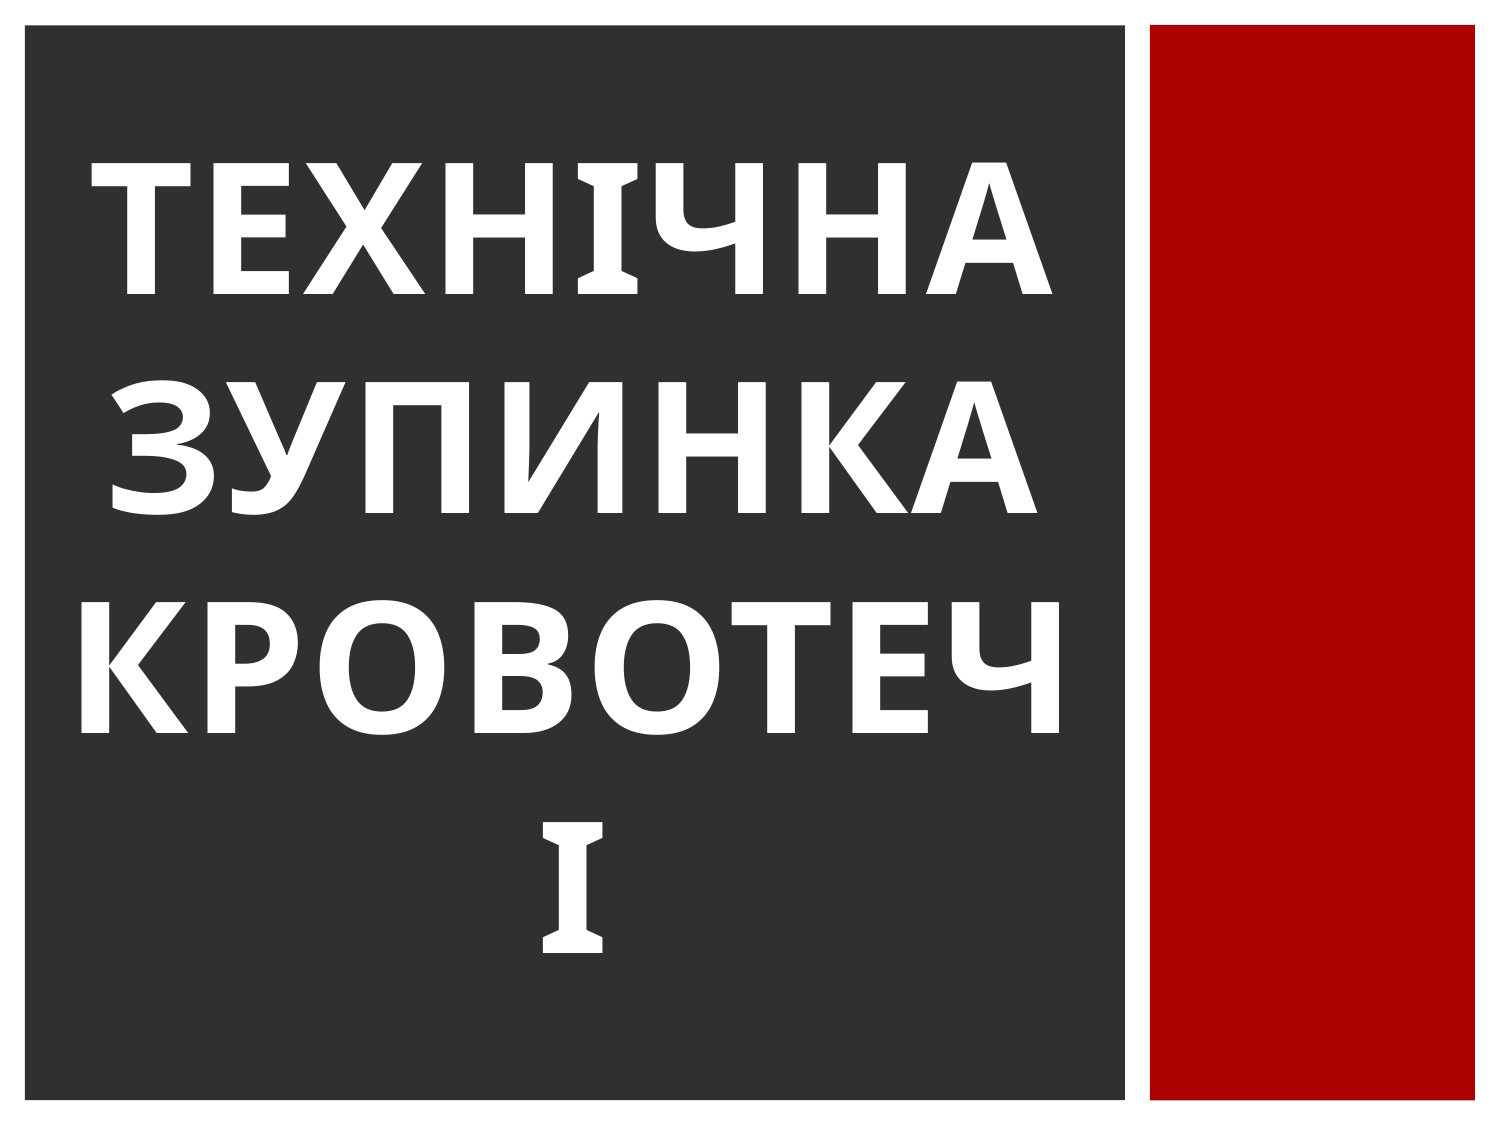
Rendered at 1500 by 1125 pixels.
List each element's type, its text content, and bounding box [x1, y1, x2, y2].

title Технічна зупинка кровотечі [17, 196, 1128, 905]
